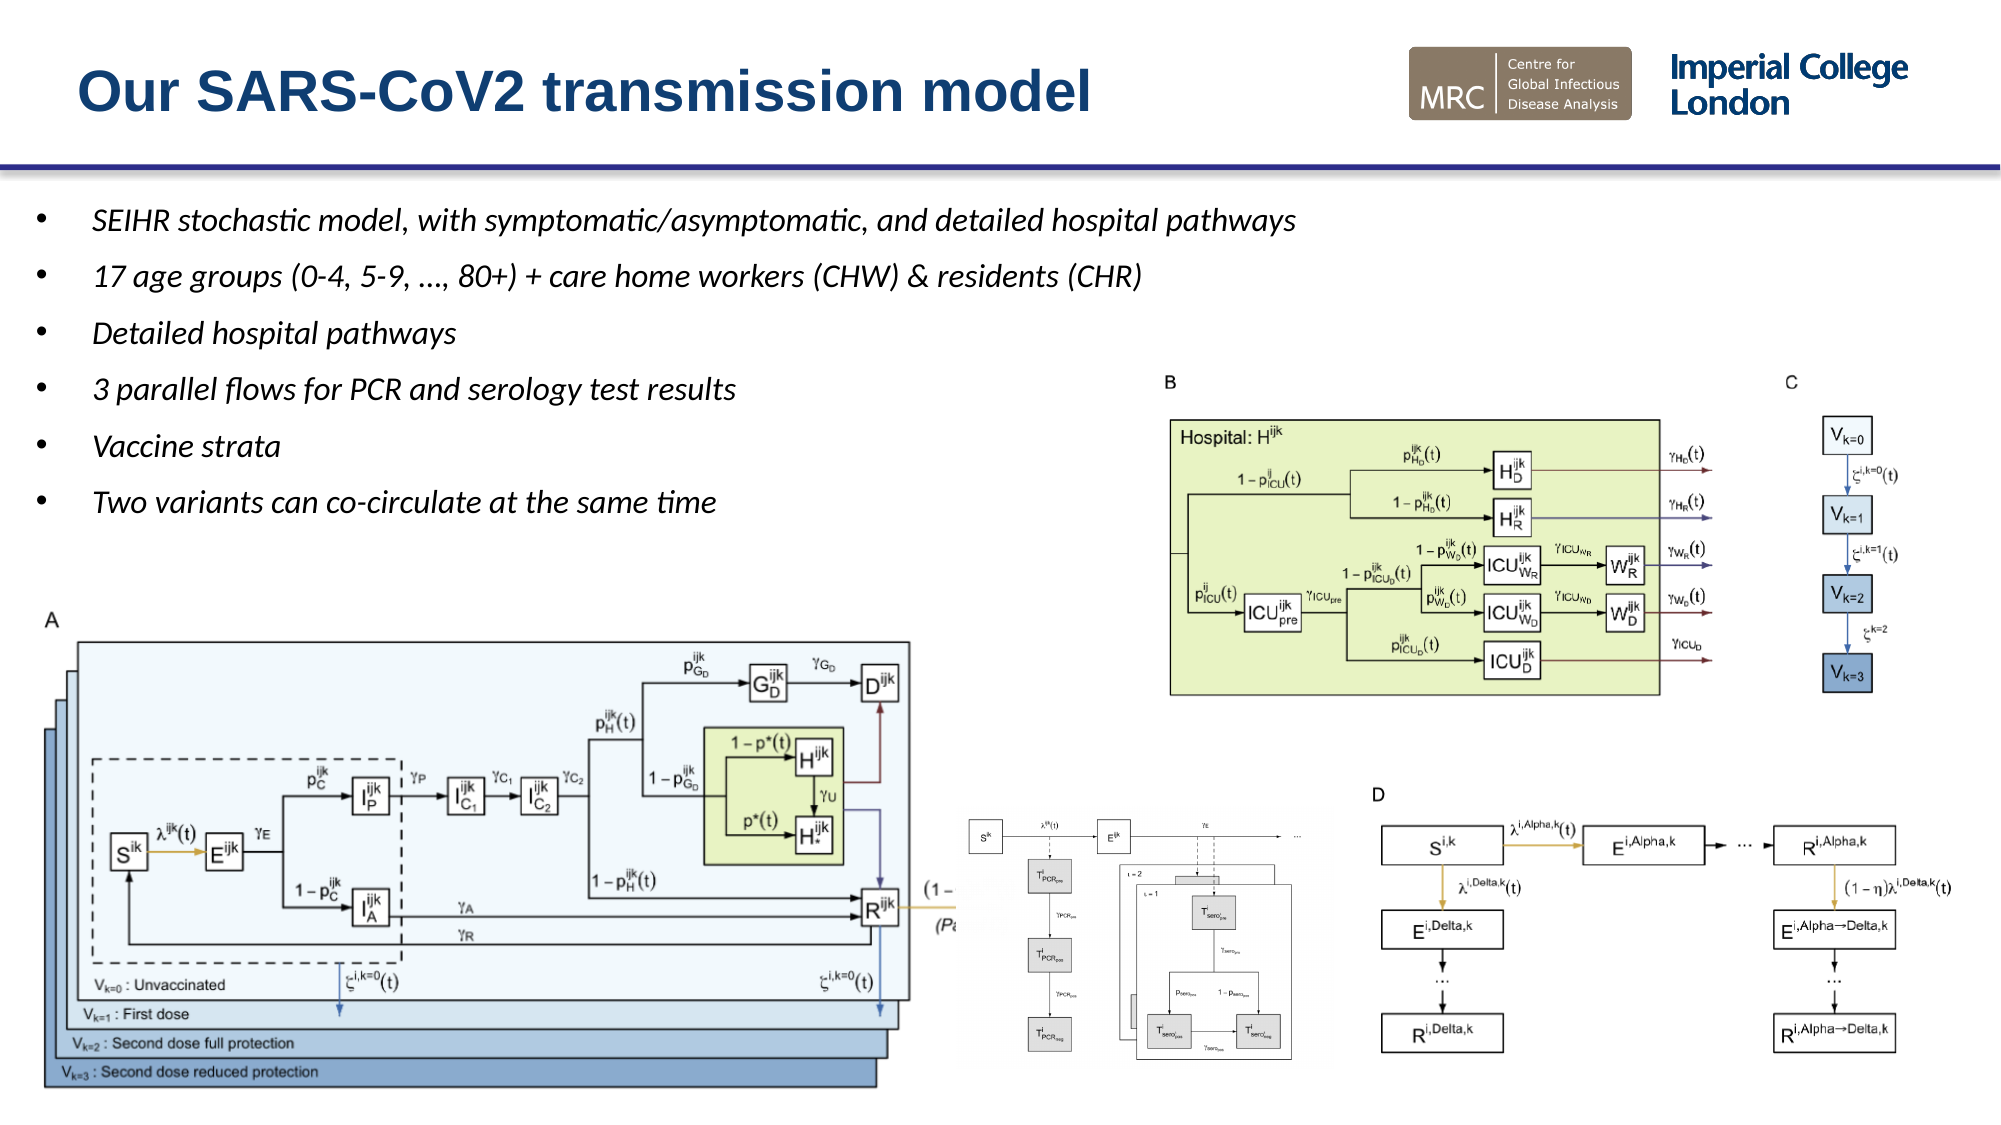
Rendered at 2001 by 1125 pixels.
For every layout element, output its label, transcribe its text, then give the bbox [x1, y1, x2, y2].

picture [0, 574, 1334, 1105]
text_box Our SARS-CoV2 transmission model [0, 45, 1336, 131]
picture [1144, 355, 1926, 720]
text_box SEIHR stochastic model, with symptomatic/asymptomatic, and detailed hospital pathways 17 age groups (0-4, 5-9, …, 80+) + care home workers (CHW) & residents (CHR) Detailed hospital pathways 3 parallel flows for PCR and serology test results Vaccine strata Two variants can co-circulate at the same time [21, 190, 1432, 585]
picture [1403, 43, 1913, 123]
picture [1345, 773, 1999, 1077]
